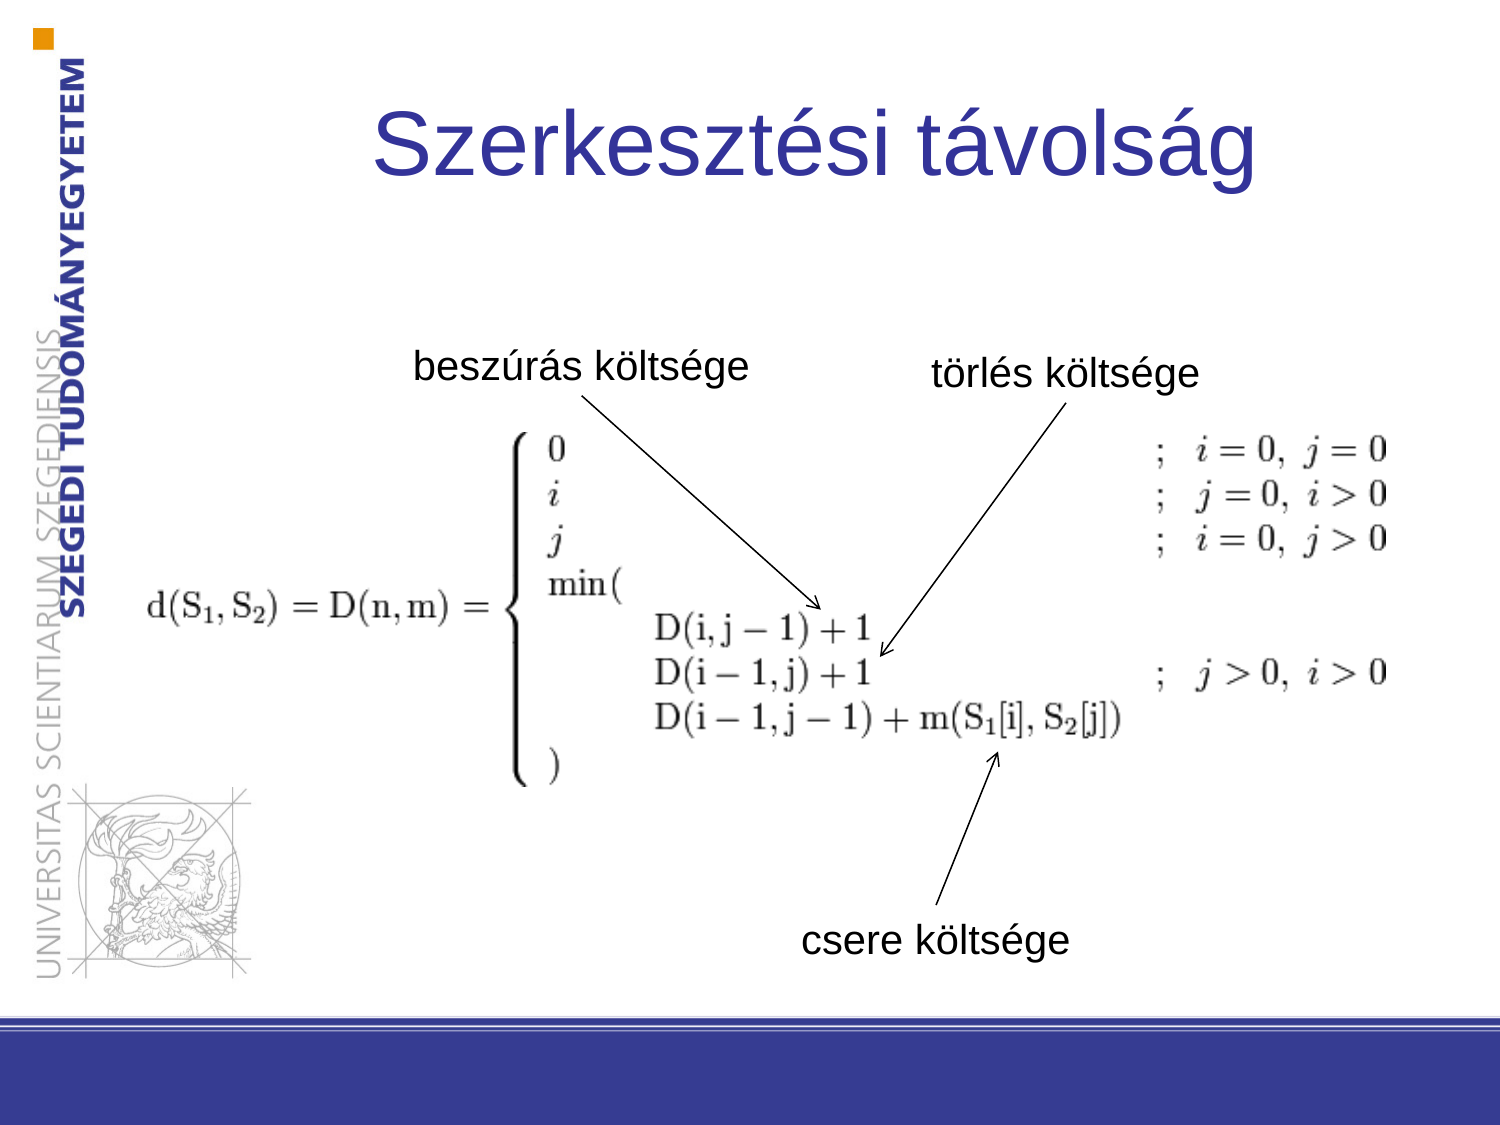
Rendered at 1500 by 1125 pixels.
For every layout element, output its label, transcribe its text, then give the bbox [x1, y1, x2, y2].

text_box törlés költsége [916, 338, 1216, 403]
text_box csere költsége [786, 905, 1086, 970]
picture [0, 0, 1500, 1125]
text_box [581, 396, 822, 610]
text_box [935, 751, 999, 906]
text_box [879, 403, 1067, 658]
text_box beszúrás költsége [398, 331, 766, 396]
title Szerkesztési távolság [206, 45, 1425, 233]
